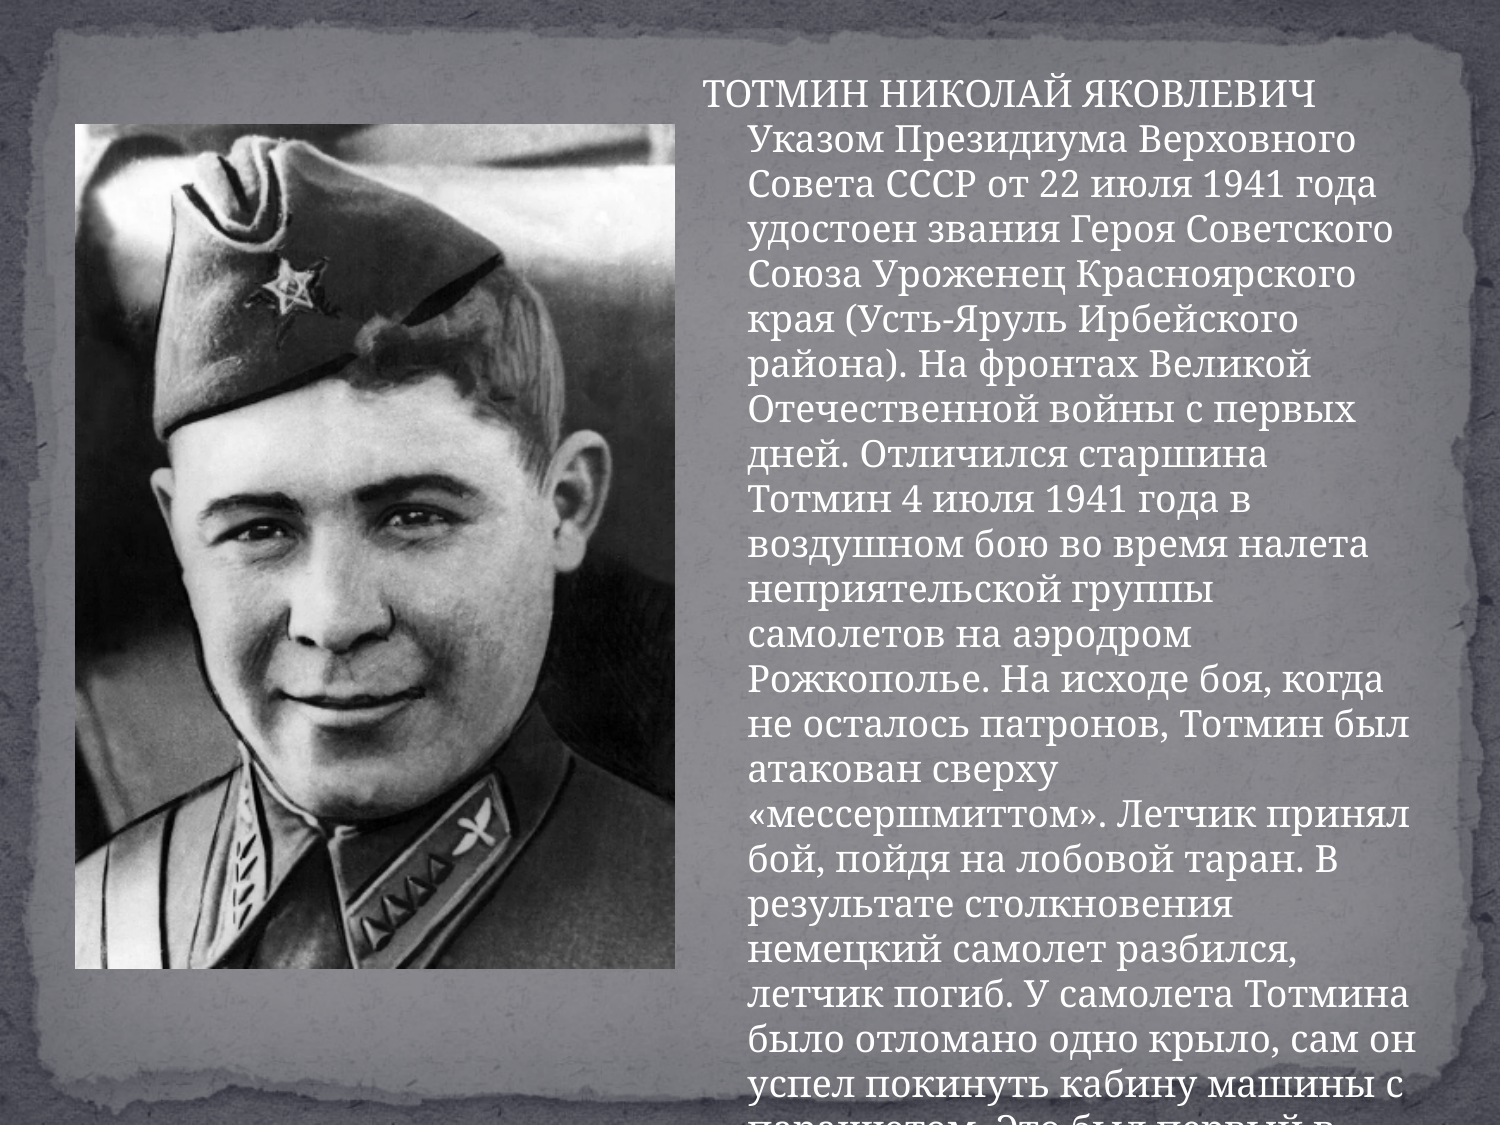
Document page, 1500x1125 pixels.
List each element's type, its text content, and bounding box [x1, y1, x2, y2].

list ТОТМИН НИКОЛАЙ ЯКОВЛЕВИЧ Указом Президиума Верховного Совета СССР от 22 июля 1941 года удостоен звания Героя Советского Союза Уроженец Красноярского края (Усть-Яруль Ирбейского района). На фронтах Великой Отечественной войны с первых дней. Отличился старшина Тотмин 4 июля 1941 года в воздушном бою во время налета неприятельской группы самолетов на аэродром Рожкополье. На исходе боя, когда не осталось патронов, Тотмин был атакован сверху «мессершмиттом». Летчик принял бой, пойдя на лобовой таран. В результате столкновения немецкий самолет разбился, летчик погиб. У самолета Тотмина было отломано одно крыло, сам он успел покинуть кабину машины с парашютом. Это был первый в мире лобовой таран самолета противника. [687, 62, 1438, 1050]
picture [75, 124, 675, 969]
